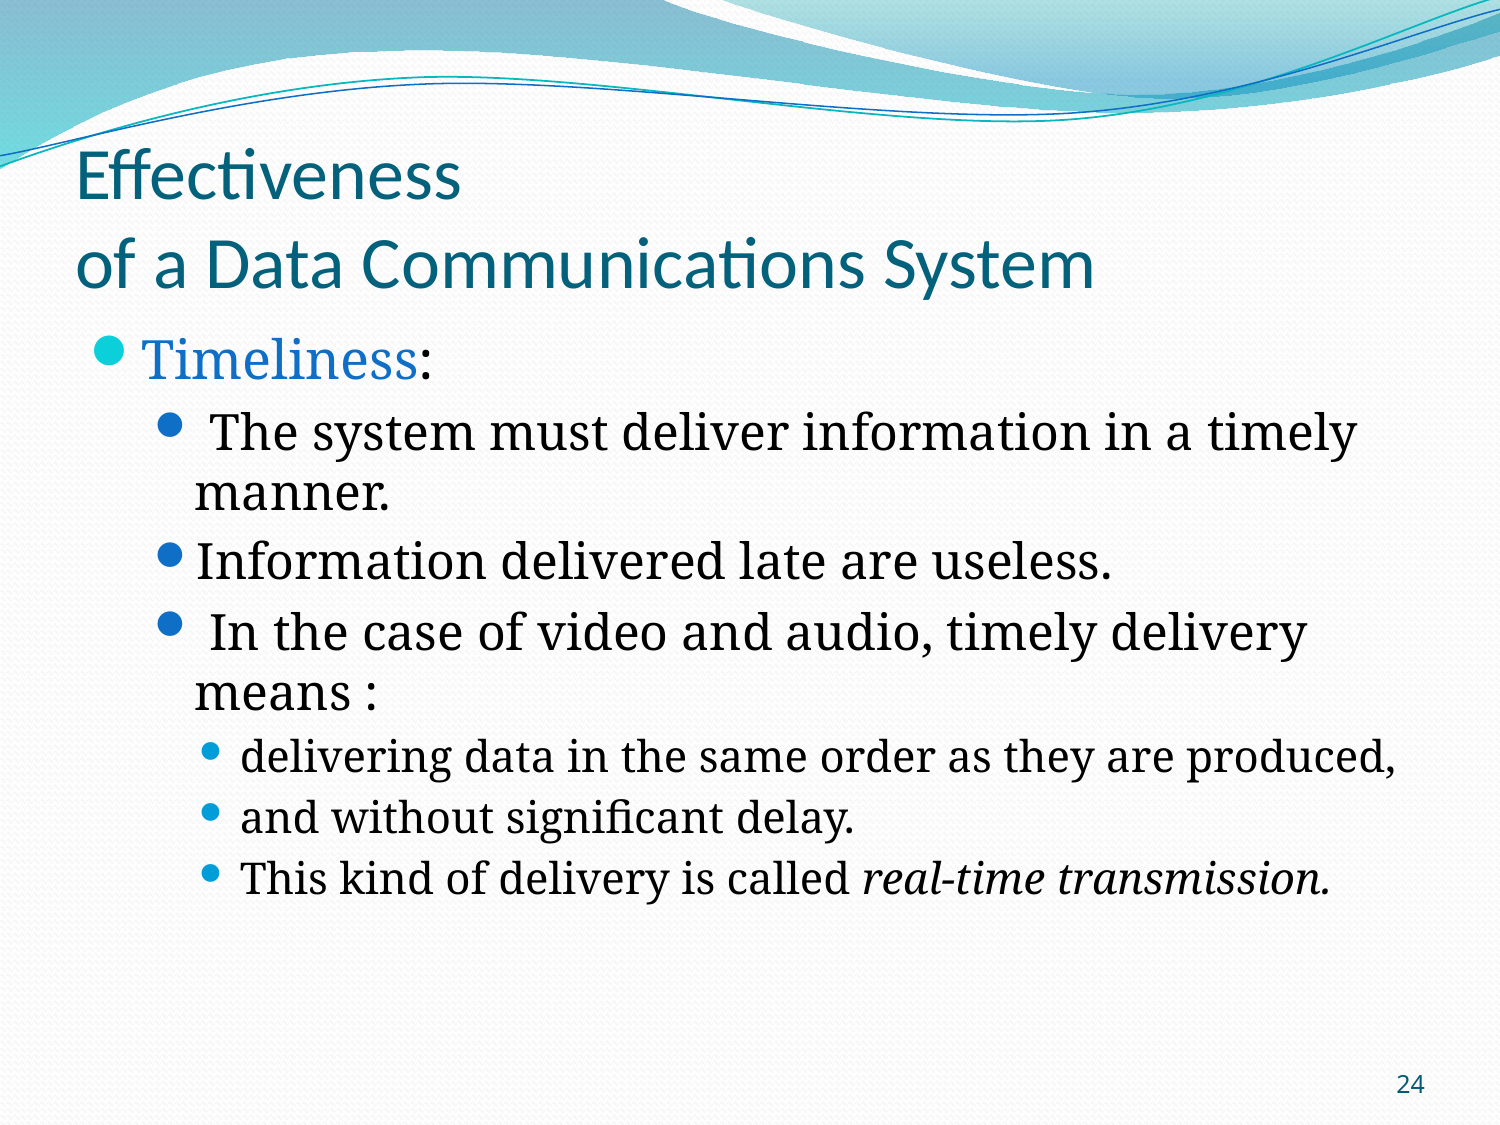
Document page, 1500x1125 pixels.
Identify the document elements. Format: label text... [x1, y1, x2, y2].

list Timeliness: The system must deliver information in a timely manner. Information delivered late are useless. In the case of video and audio, timely delivery means : delivering data in the same order as they are produced, and without significant delay. This kind of delivery is called real-time transmission. [75, 317, 1425, 1038]
slide_number 24 [1299, 1042, 1425, 1103]
title Effectiveness of a Data Communications System [75, 115, 1425, 303]
